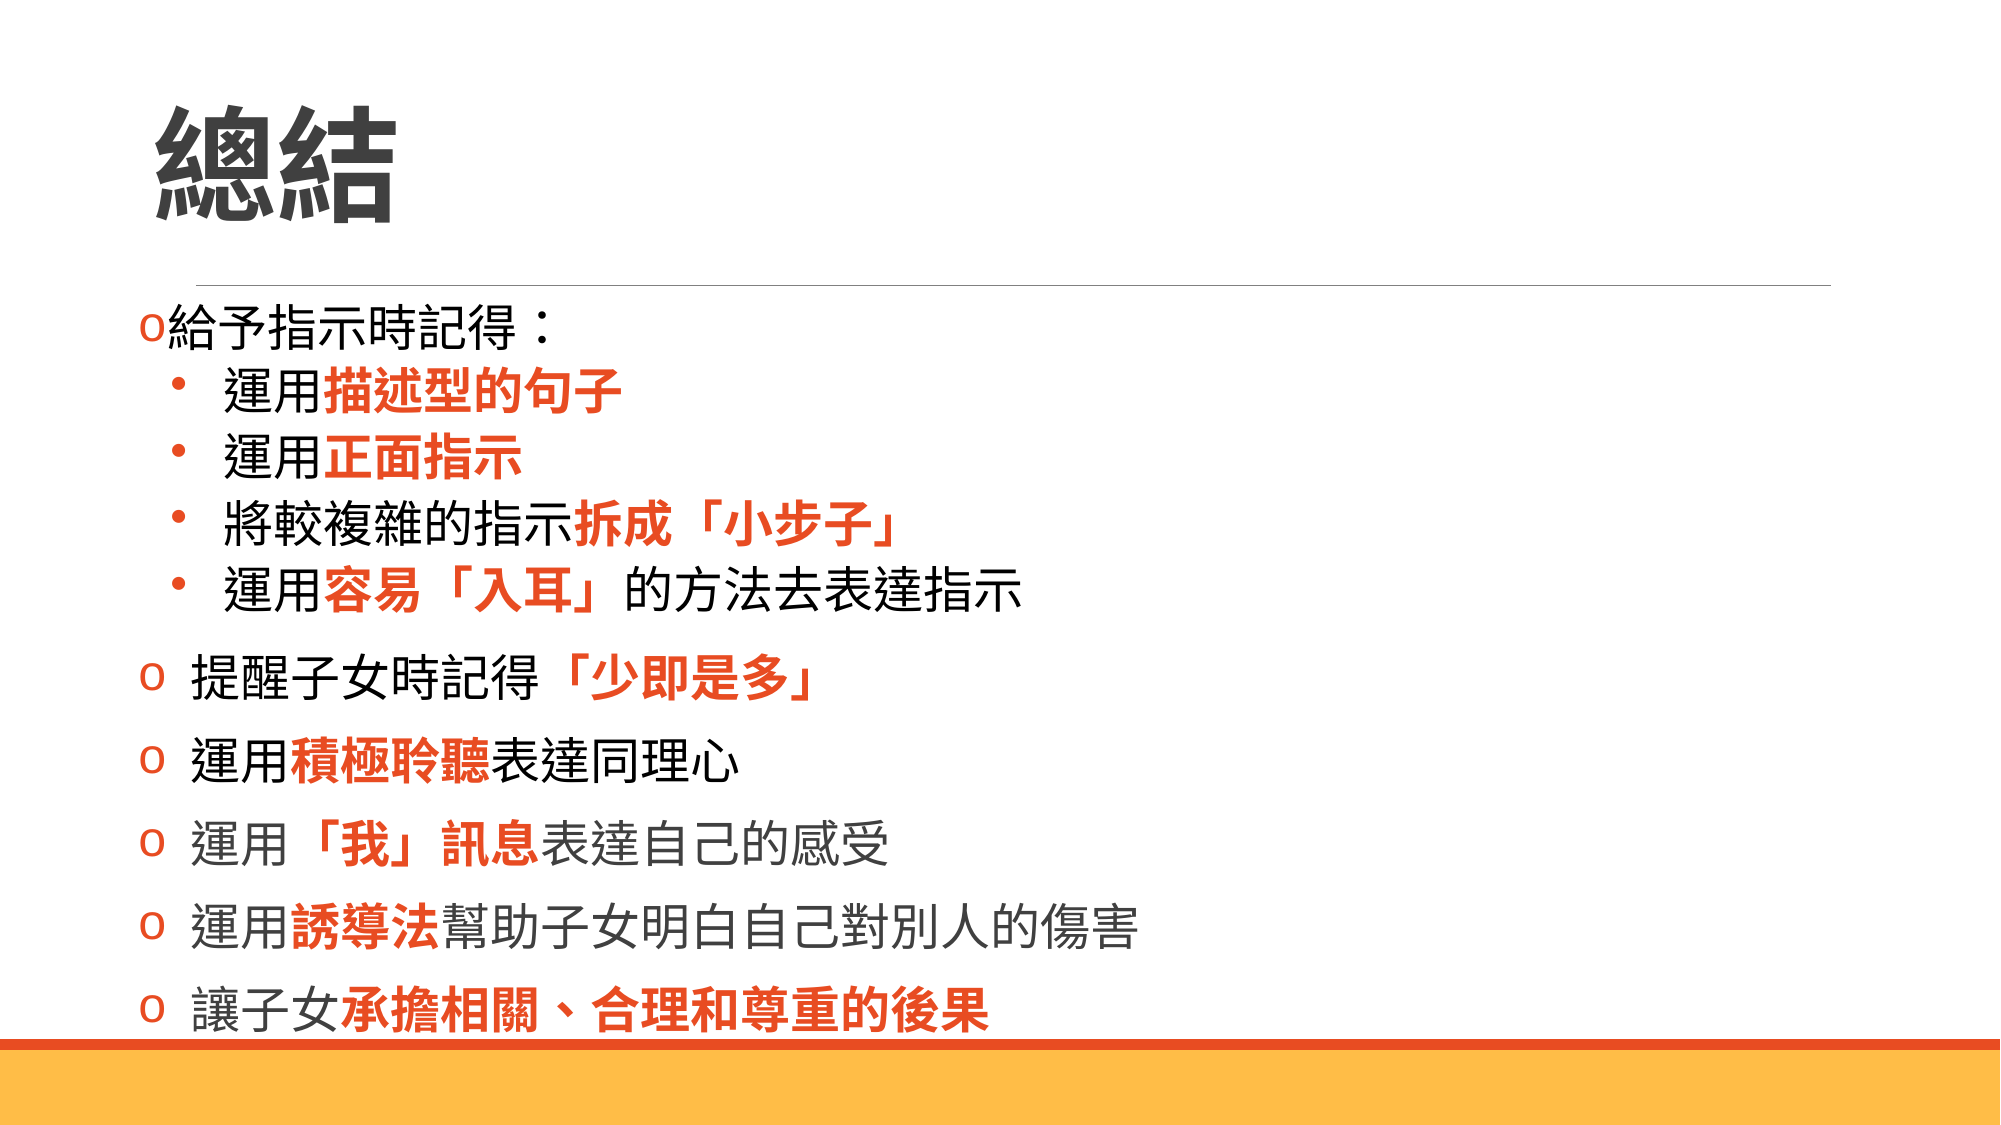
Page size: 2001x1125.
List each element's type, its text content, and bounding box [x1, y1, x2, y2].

title 總結 [137, 27, 1863, 246]
list 給予指示時記得： 運用描述型的句子 運用正面指示 將較複雜的指示拆成「小步子」 運用容易「入耳」的方法去表達指示 提醒子女時記得「少即是多」 運用積極聆聽表達同理心 運用「我」訊息表達自己的感受 運用誘導法幫助子女明白自己對別人的傷害 讓子女承擔相關、合理和尊重的後果 [137, 296, 1863, 1042]
